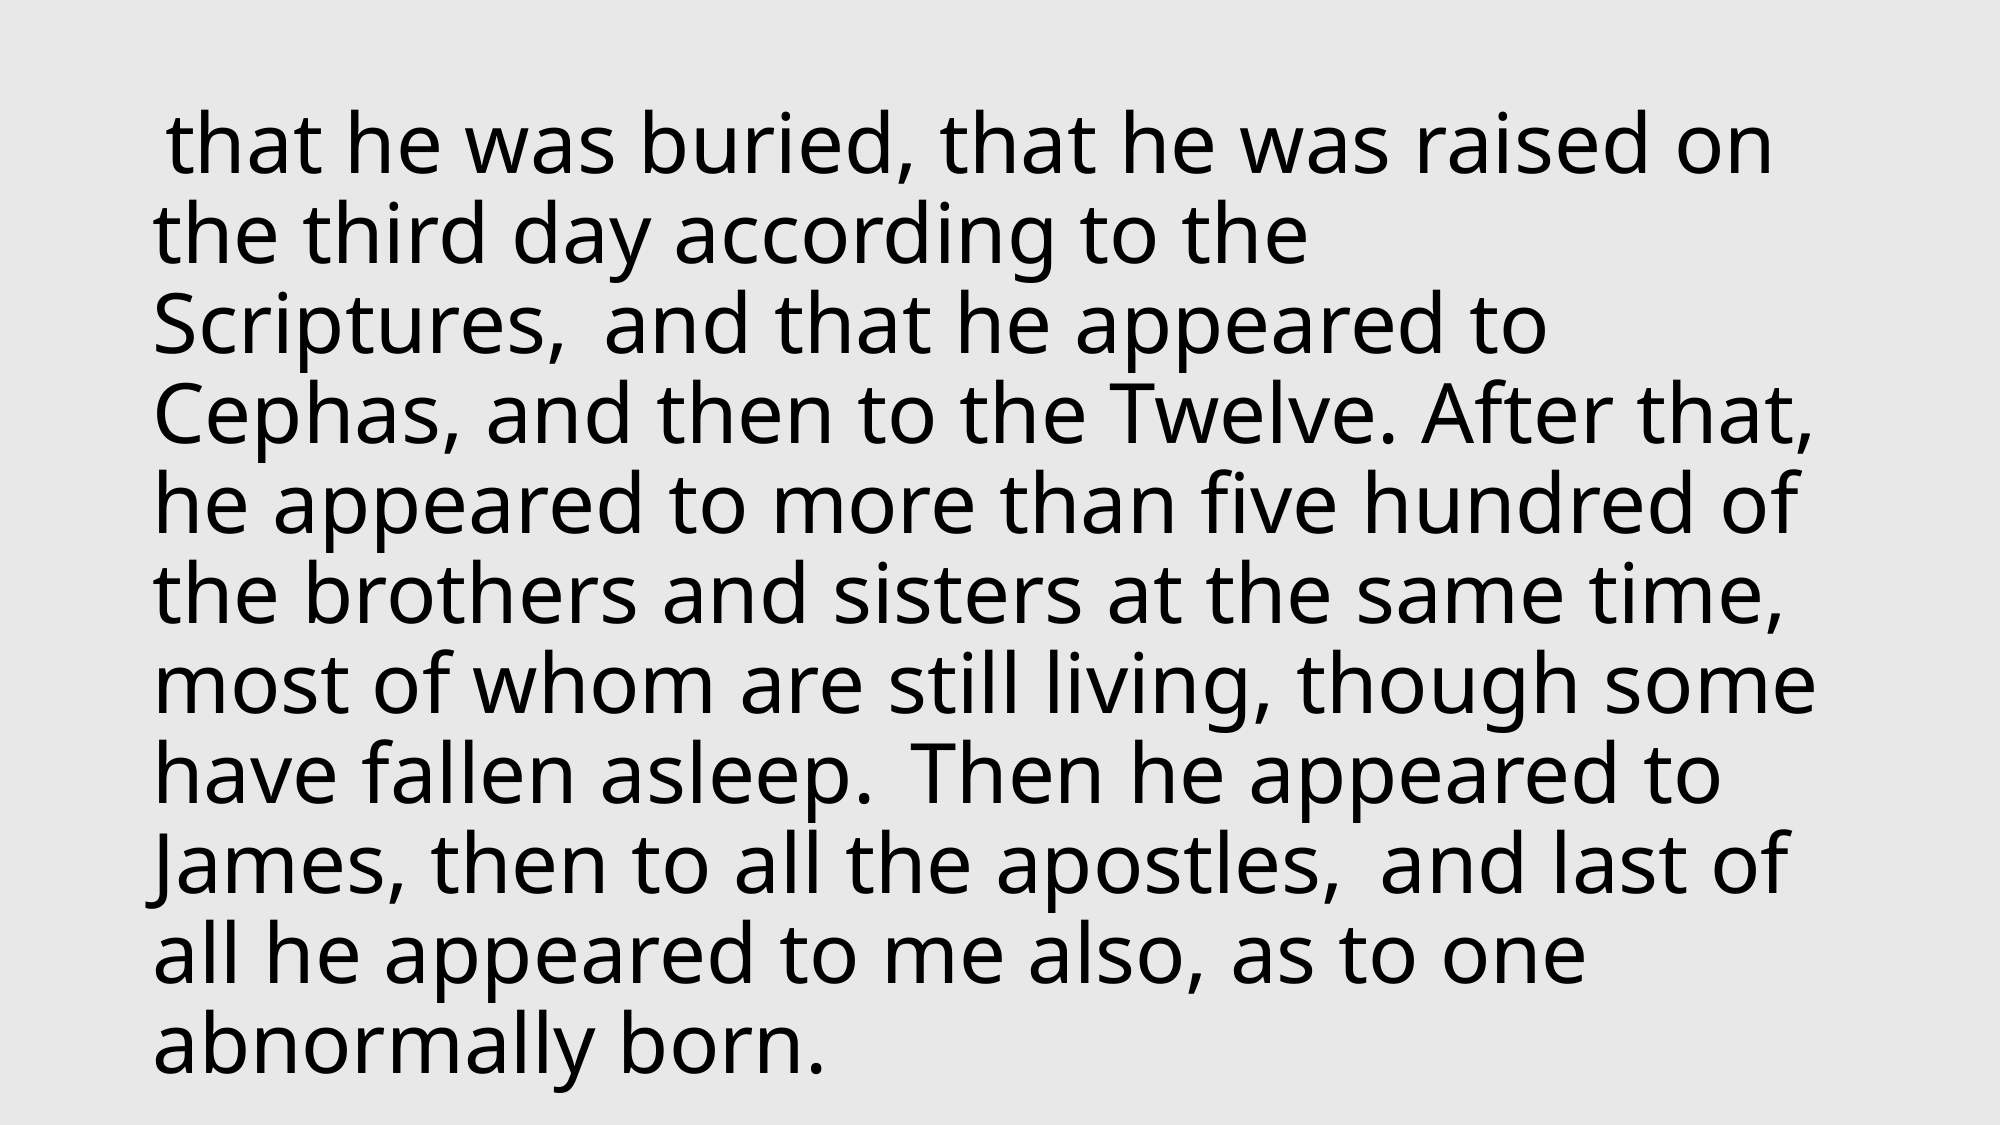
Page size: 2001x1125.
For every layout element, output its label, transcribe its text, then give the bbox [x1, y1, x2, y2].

list that he was buried, that he was raised on the third day according to the Scriptures, and that he appeared to Cephas, and then to the Twelve. After that, he appeared to more than five hundred of the brothers and sisters at the same time, most of whom are still living, though some have fallen asleep. Then he appeared to James, then to all the apostles, and last of all he appeared to me also, as to one abnormally born. [137, 94, 1863, 809]
